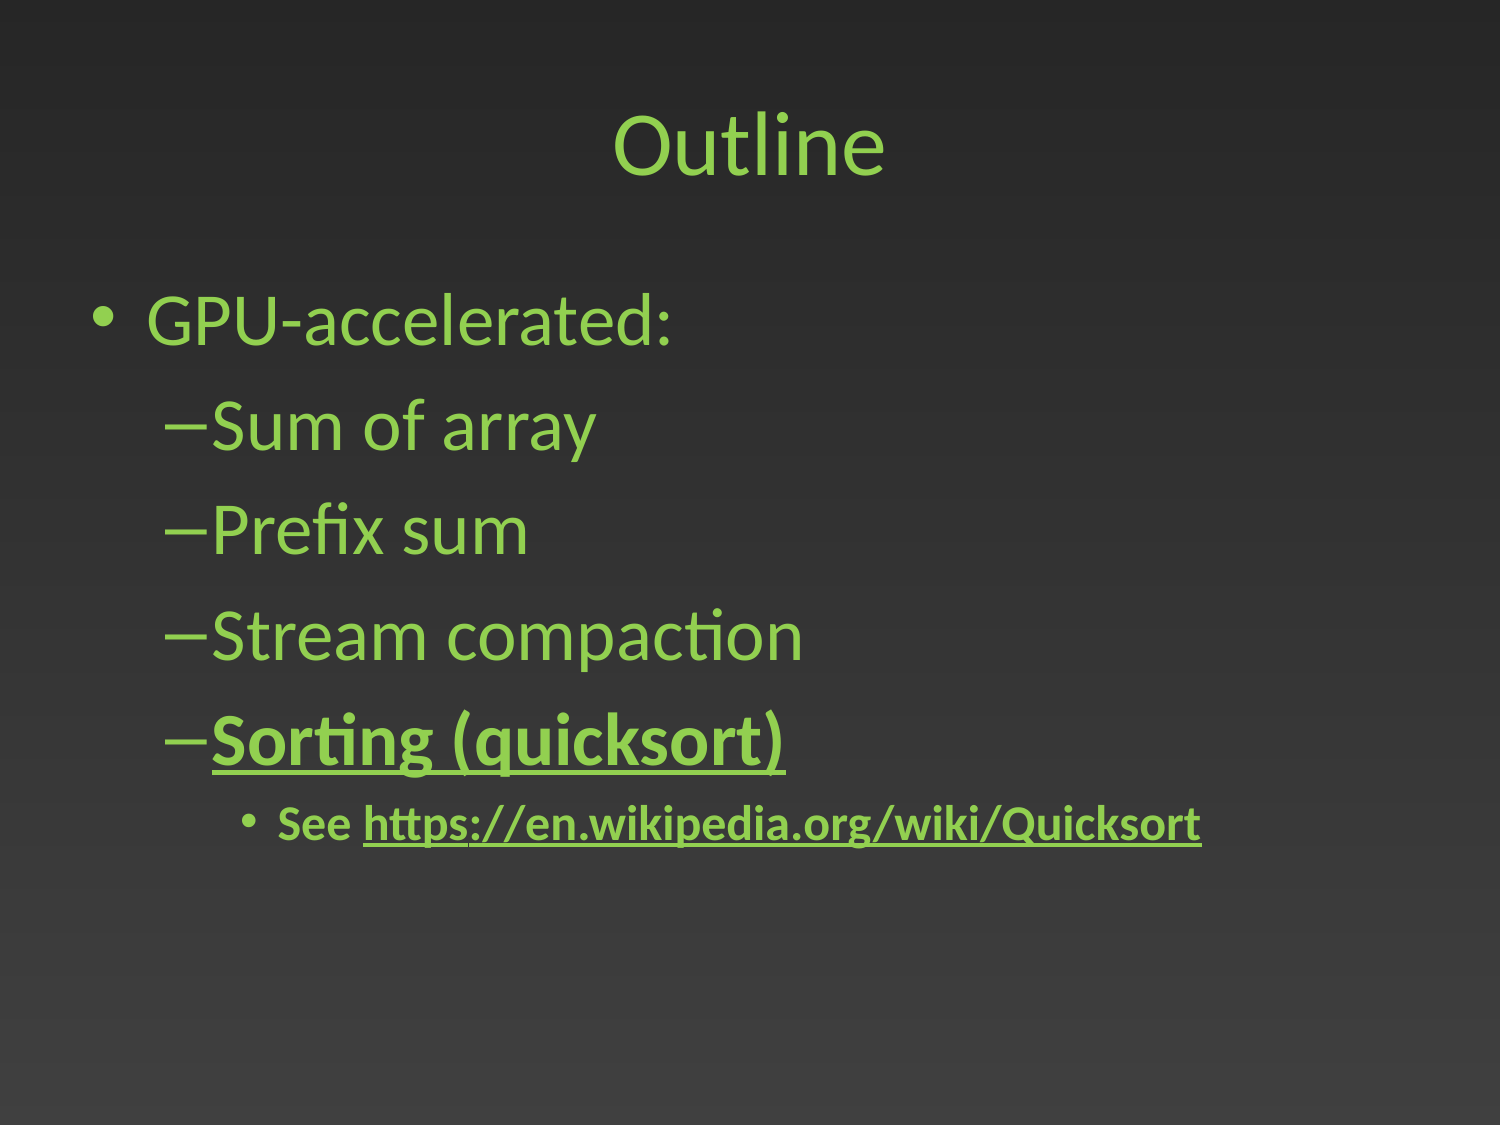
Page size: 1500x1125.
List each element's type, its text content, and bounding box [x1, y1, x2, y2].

list GPU-accelerated: Sum of array Prefix sum Stream compaction Sorting (quicksort) See https://en.wikipedia.org/wiki/Quicksort [75, 262, 1425, 1063]
title Outline [75, 45, 1425, 233]
